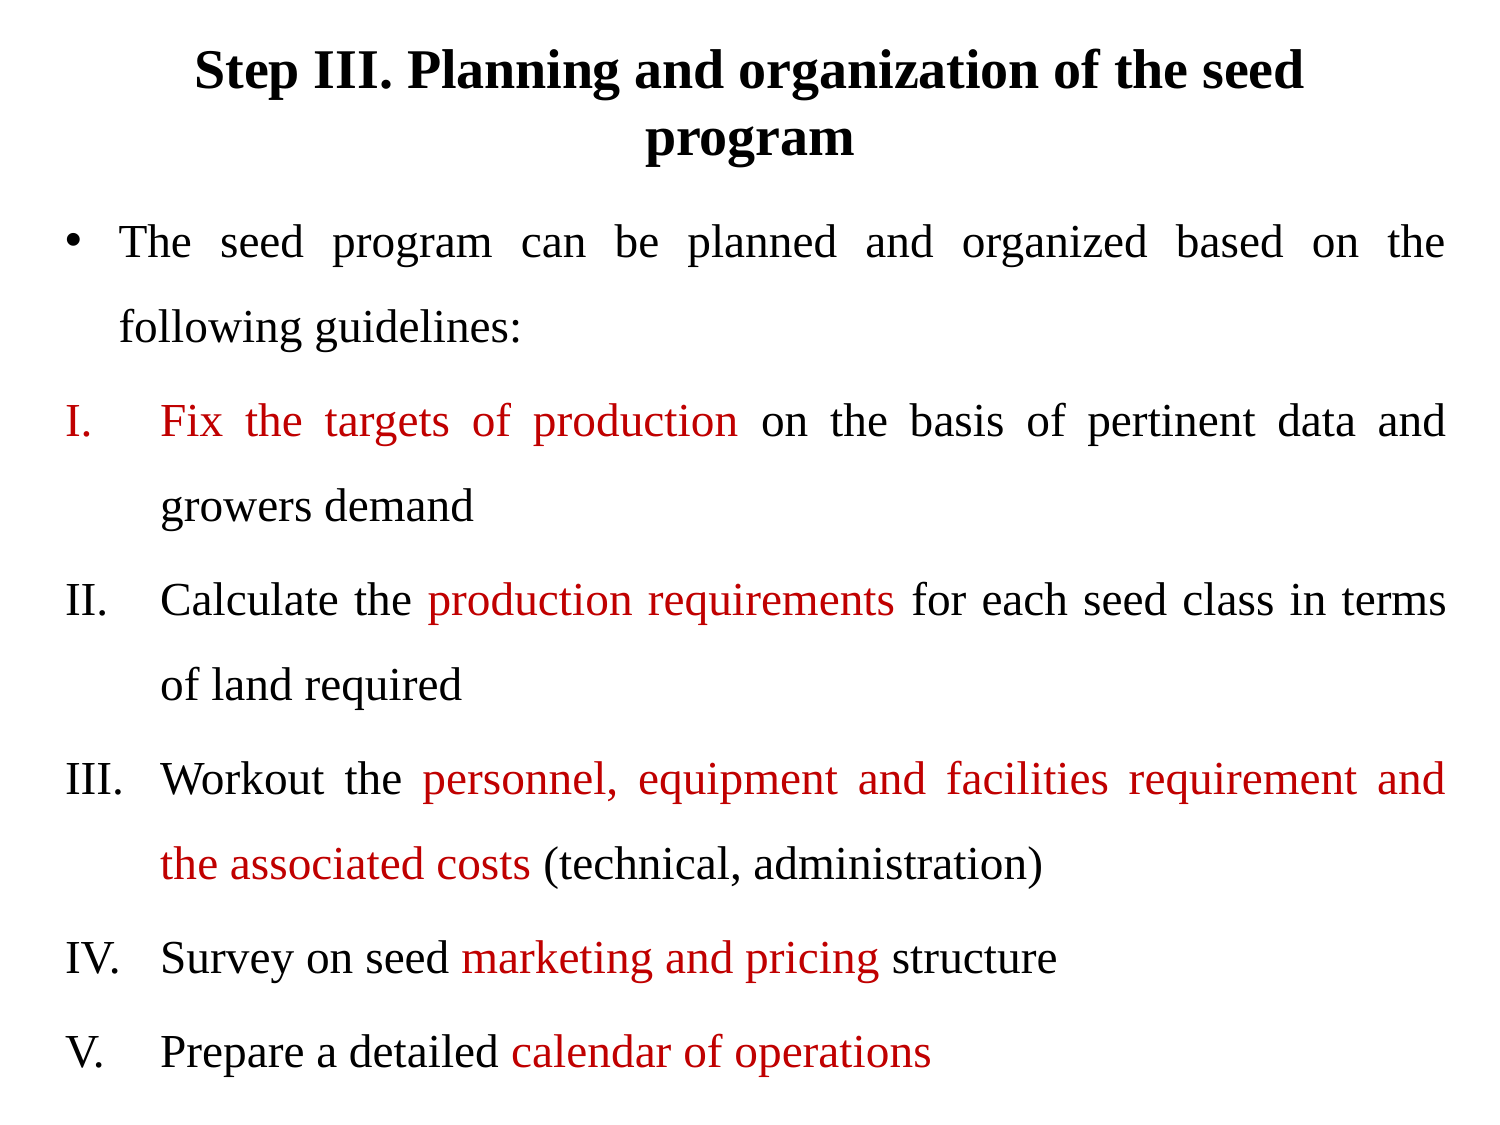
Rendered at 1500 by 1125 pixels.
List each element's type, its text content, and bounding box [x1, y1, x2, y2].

list The seed program can be planned and organized based on the following guidelines: Fix the targets of production on the basis of pertinent data and growers demand Calculate the production requirements for each seed class in terms of land required Workout the personnel, equipment and facilities requirement and the associated costs (technical, administration) Survey on seed marketing and pricing structure Prepare a detailed calendar of operations [50, 174, 1463, 1088]
title Step III. Planning and organization of the seed program [75, 24, 1425, 174]
